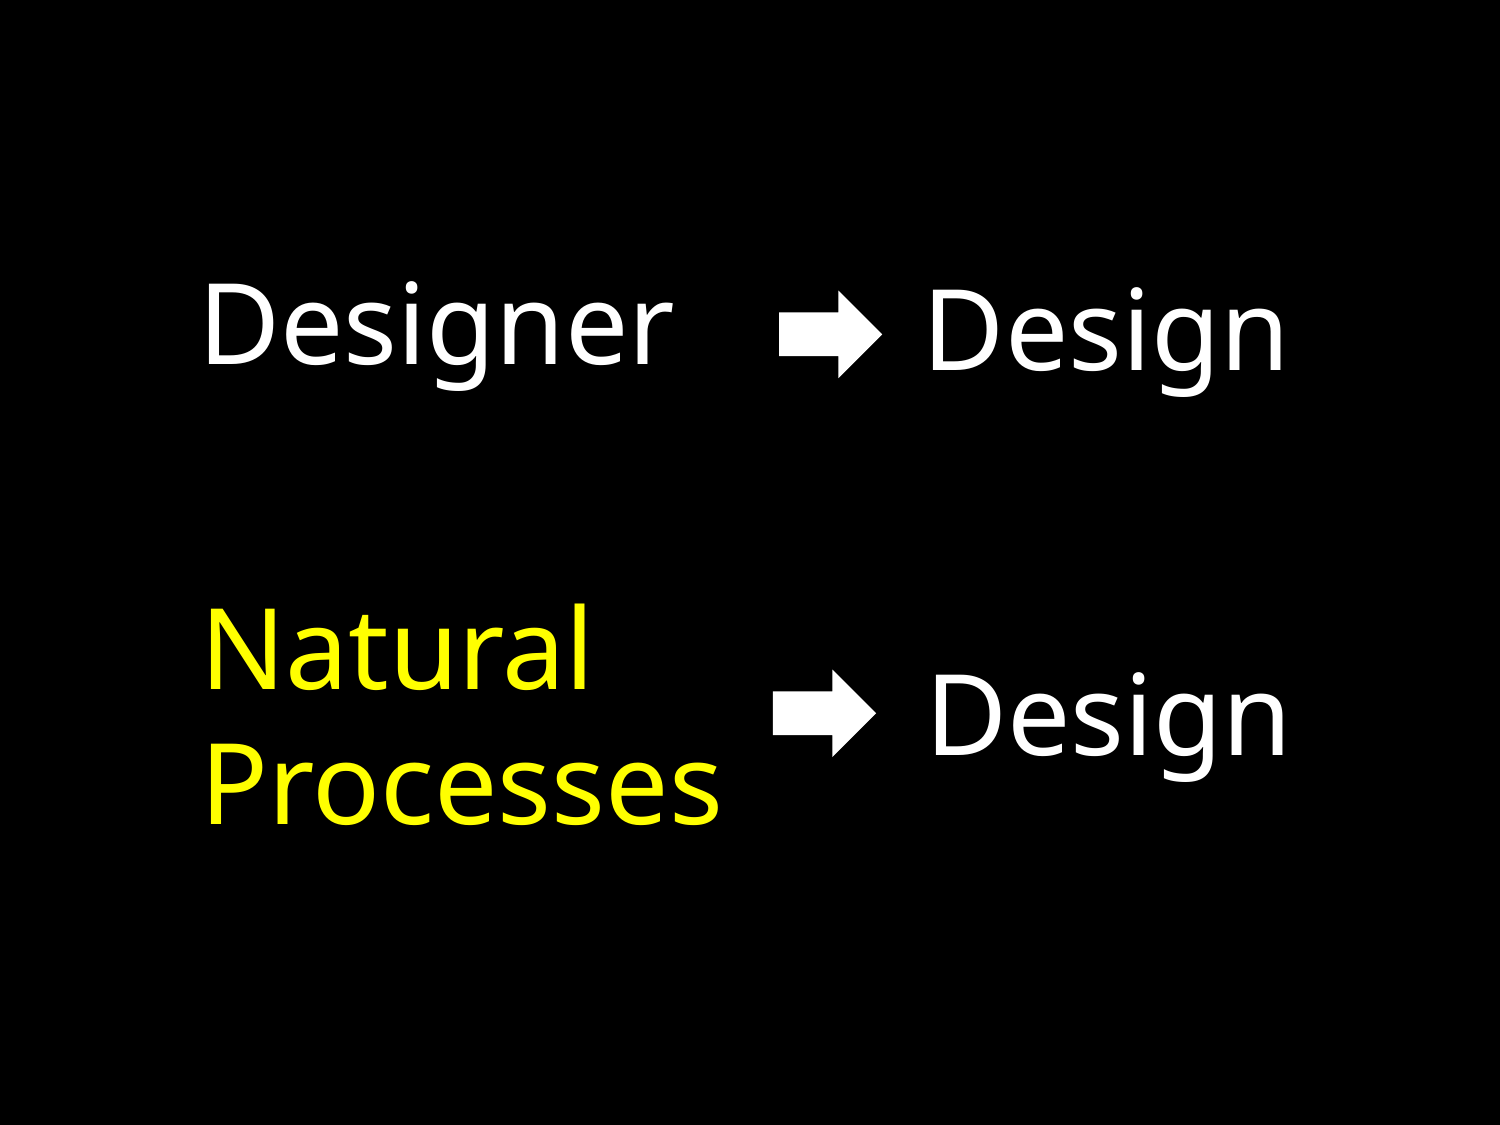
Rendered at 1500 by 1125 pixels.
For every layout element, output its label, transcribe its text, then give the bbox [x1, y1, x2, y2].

text_box Natural Processes [185, 569, 817, 855]
text_box Design [908, 250, 1500, 401]
text_box Designer [183, 244, 815, 395]
text_box Design [910, 635, 1500, 785]
text_box [771, 667, 878, 760]
text_box [778, 288, 884, 381]
